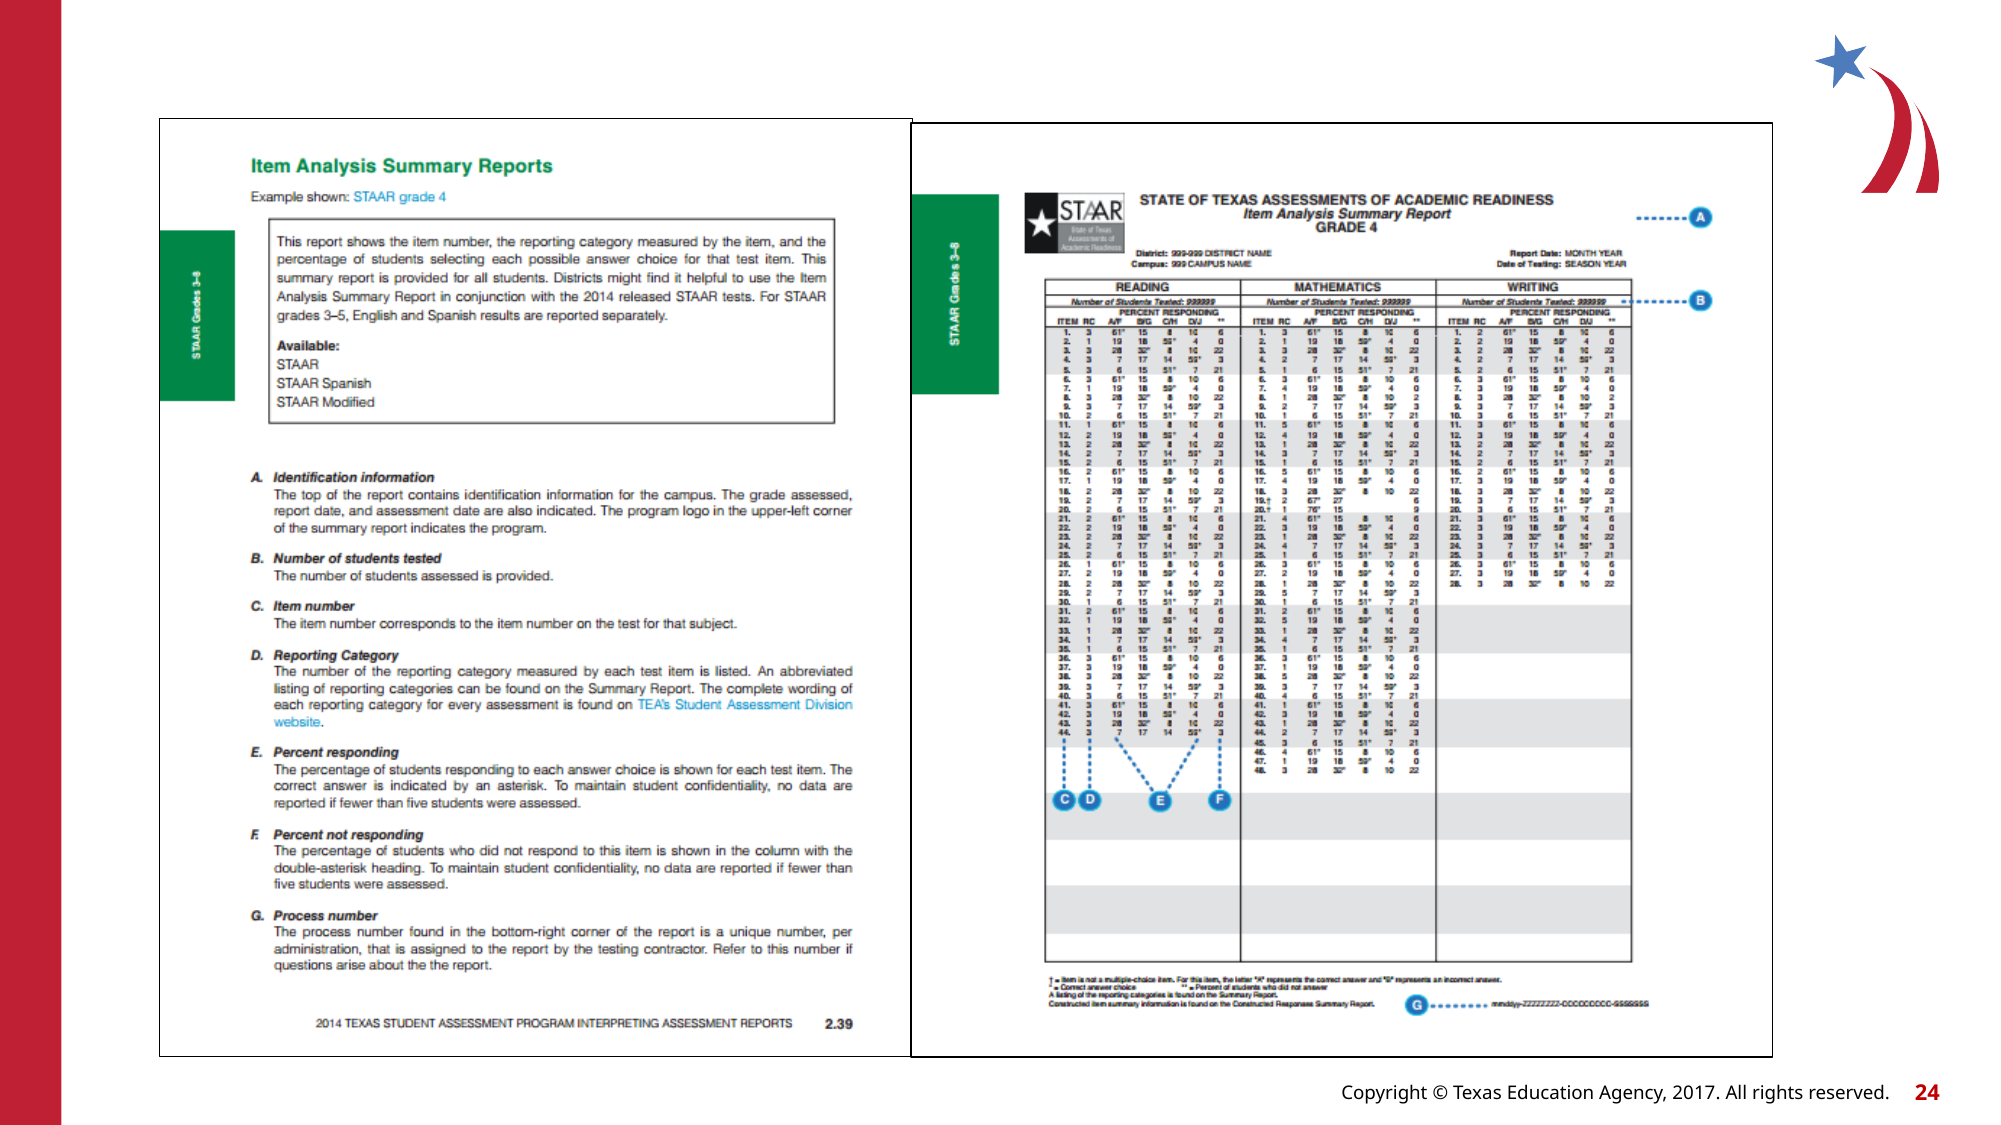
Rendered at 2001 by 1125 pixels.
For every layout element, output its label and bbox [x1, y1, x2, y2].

picture [1814, 34, 1939, 193]
picture [160, 119, 1772, 1057]
